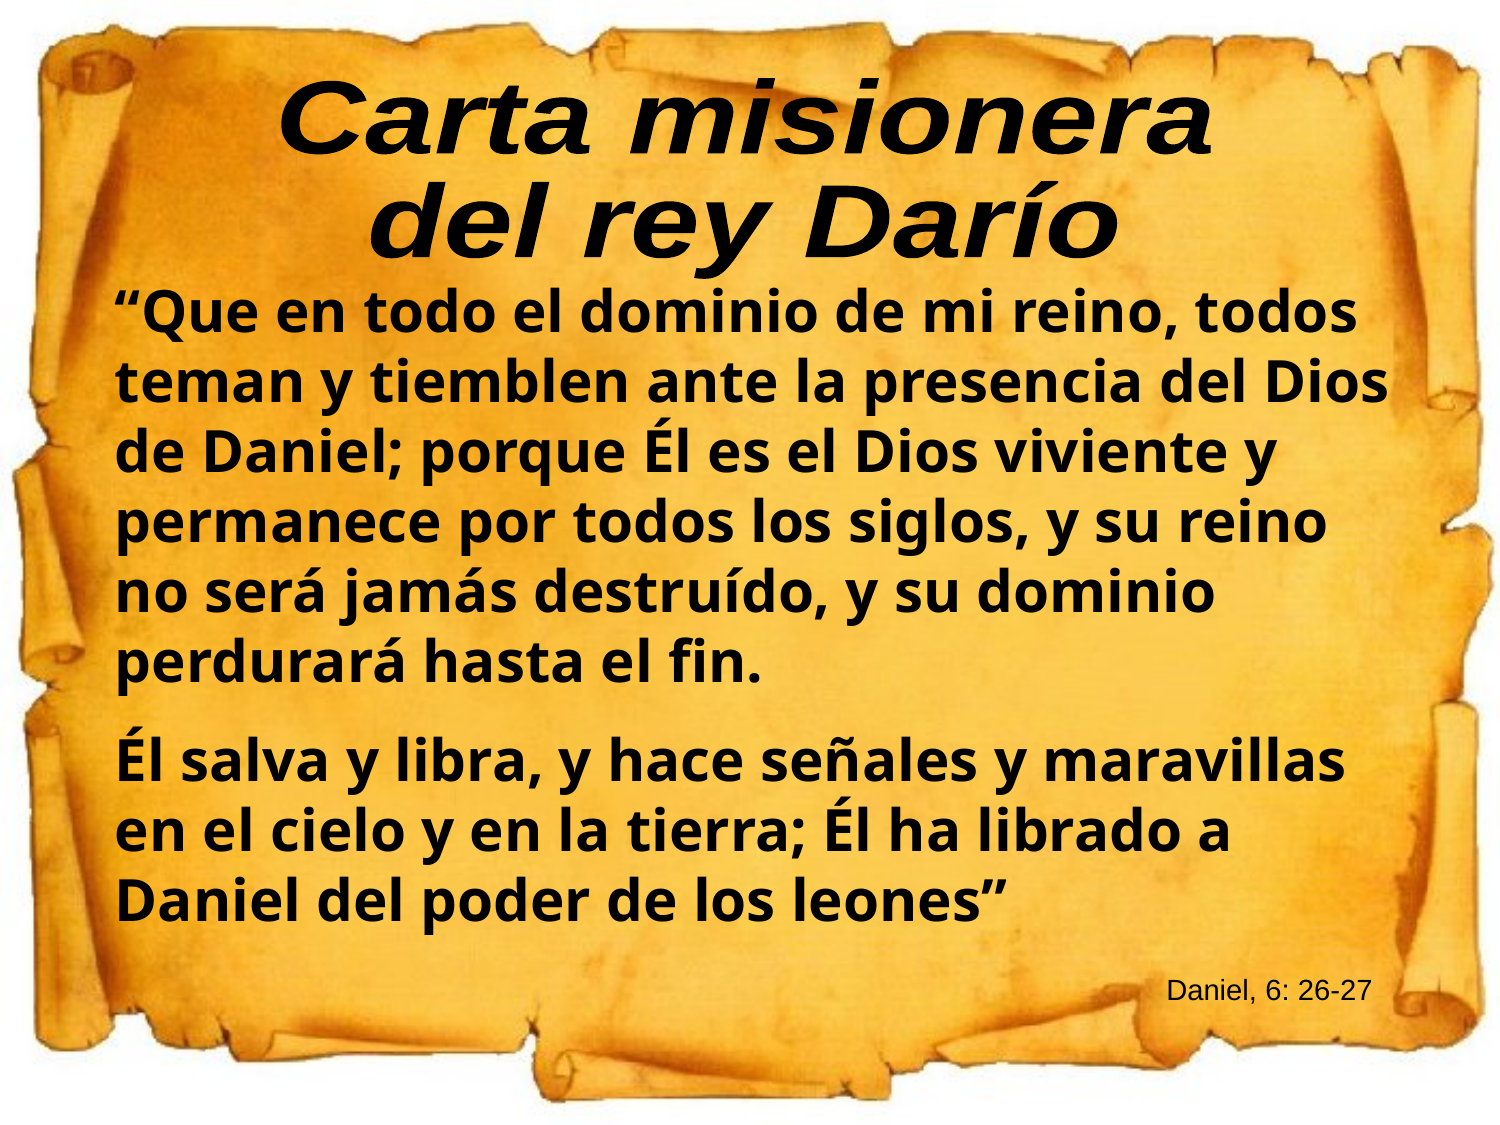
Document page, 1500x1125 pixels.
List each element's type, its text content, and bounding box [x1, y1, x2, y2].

text_box Daniel, 6: 26-27 [1045, 964, 1388, 1014]
picture [0, 0, 1500, 1125]
text_box “Que en todo el dominio de mi reino, todos teman y tiemblen ante la presencia del Dios de Daniel; porque Él es el Dios viviente y permanece por todos los siglos, y su reino no será jamás destruído, y su dominio perdurará hasta el fin. Él salva y libra, y hace señales y maravillas en el cielo y en la tierra; Él ha librado a Daniel del poder de los leones” [100, 267, 1412, 941]
